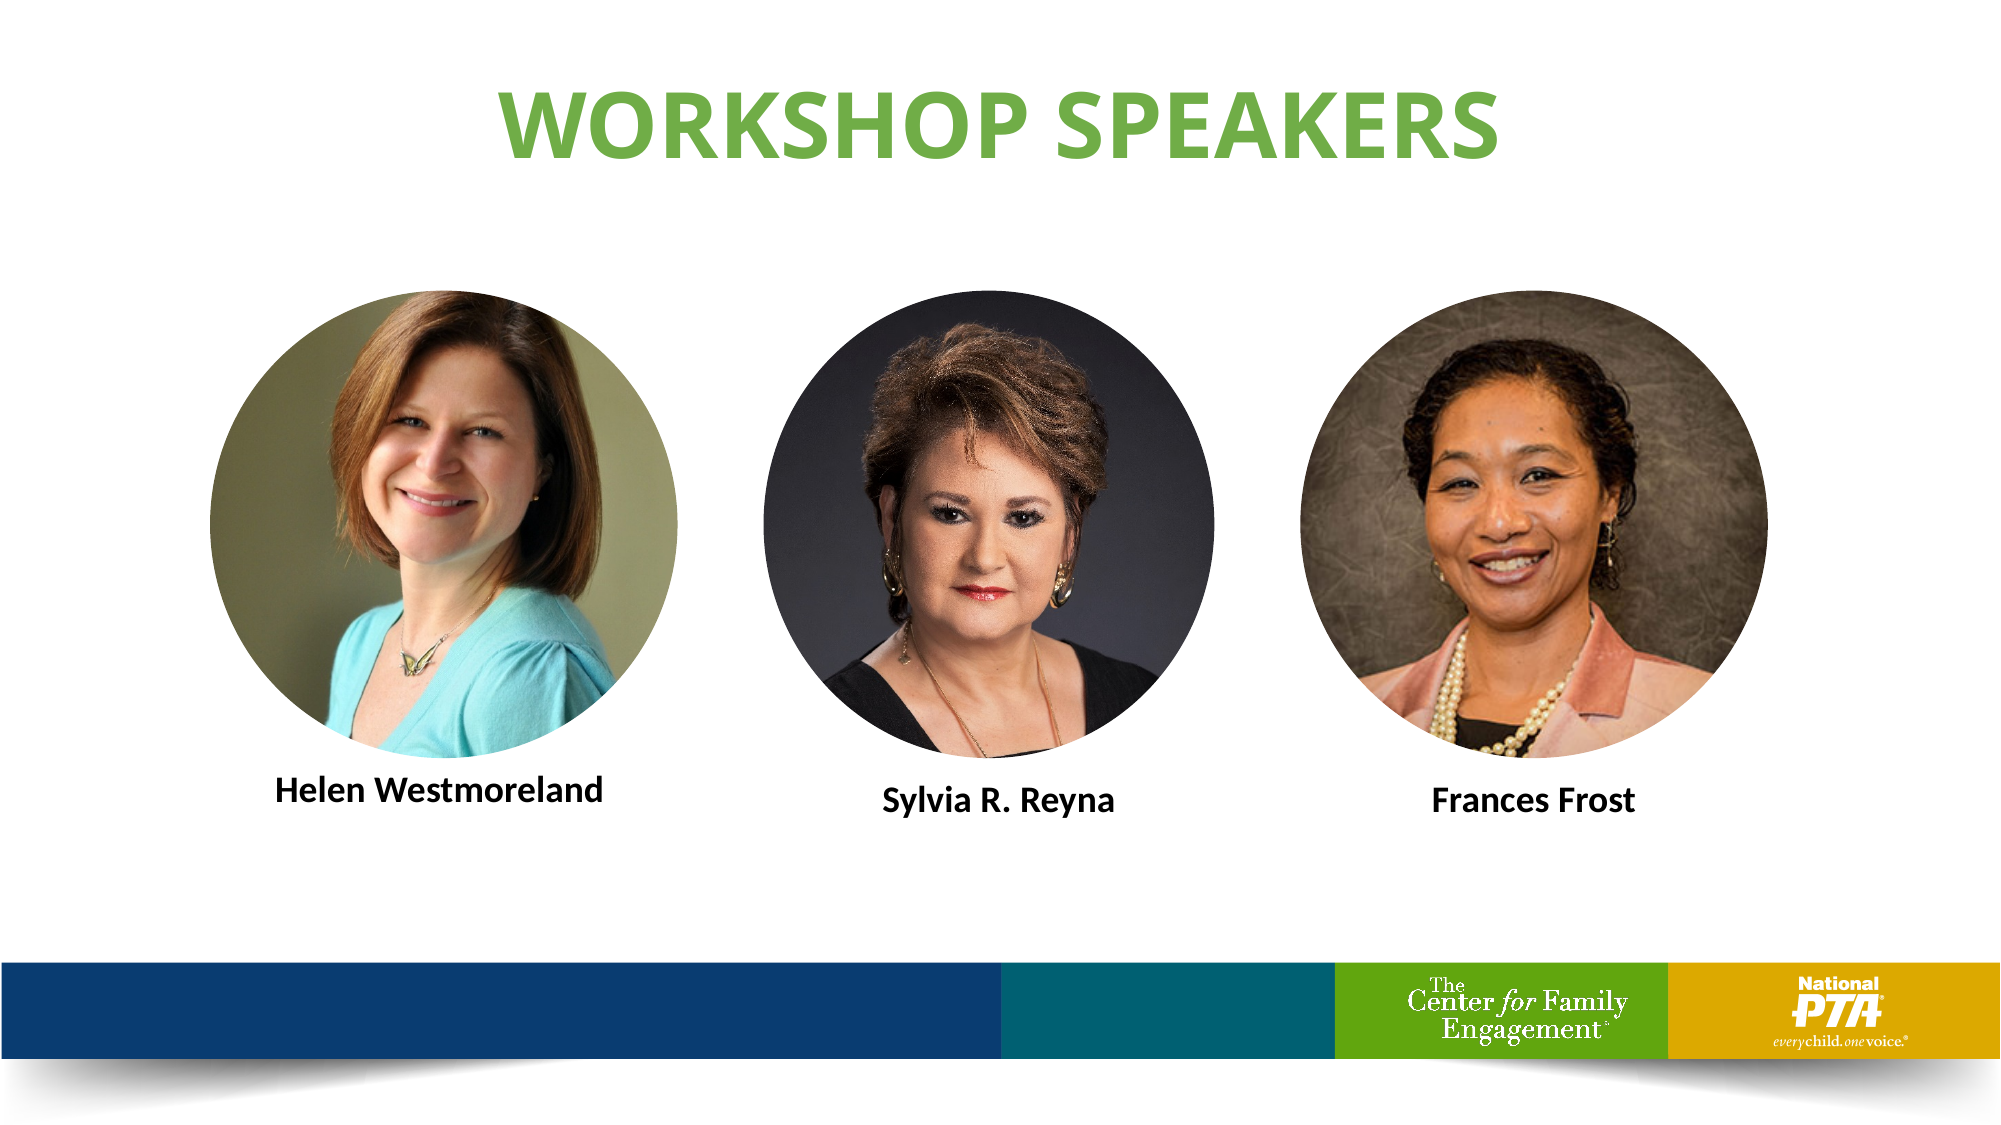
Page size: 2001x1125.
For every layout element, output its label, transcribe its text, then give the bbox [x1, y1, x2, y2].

text_box WORKSHOP SPEAKERS [199, 59, 1801, 234]
picture [0, 0, 2000, 1125]
text_box Frances Frost [1289, 768, 1779, 828]
text_box Sylvia R. Reyna [758, 768, 1248, 828]
text_box Helen Westmoreland [199, 758, 689, 818]
